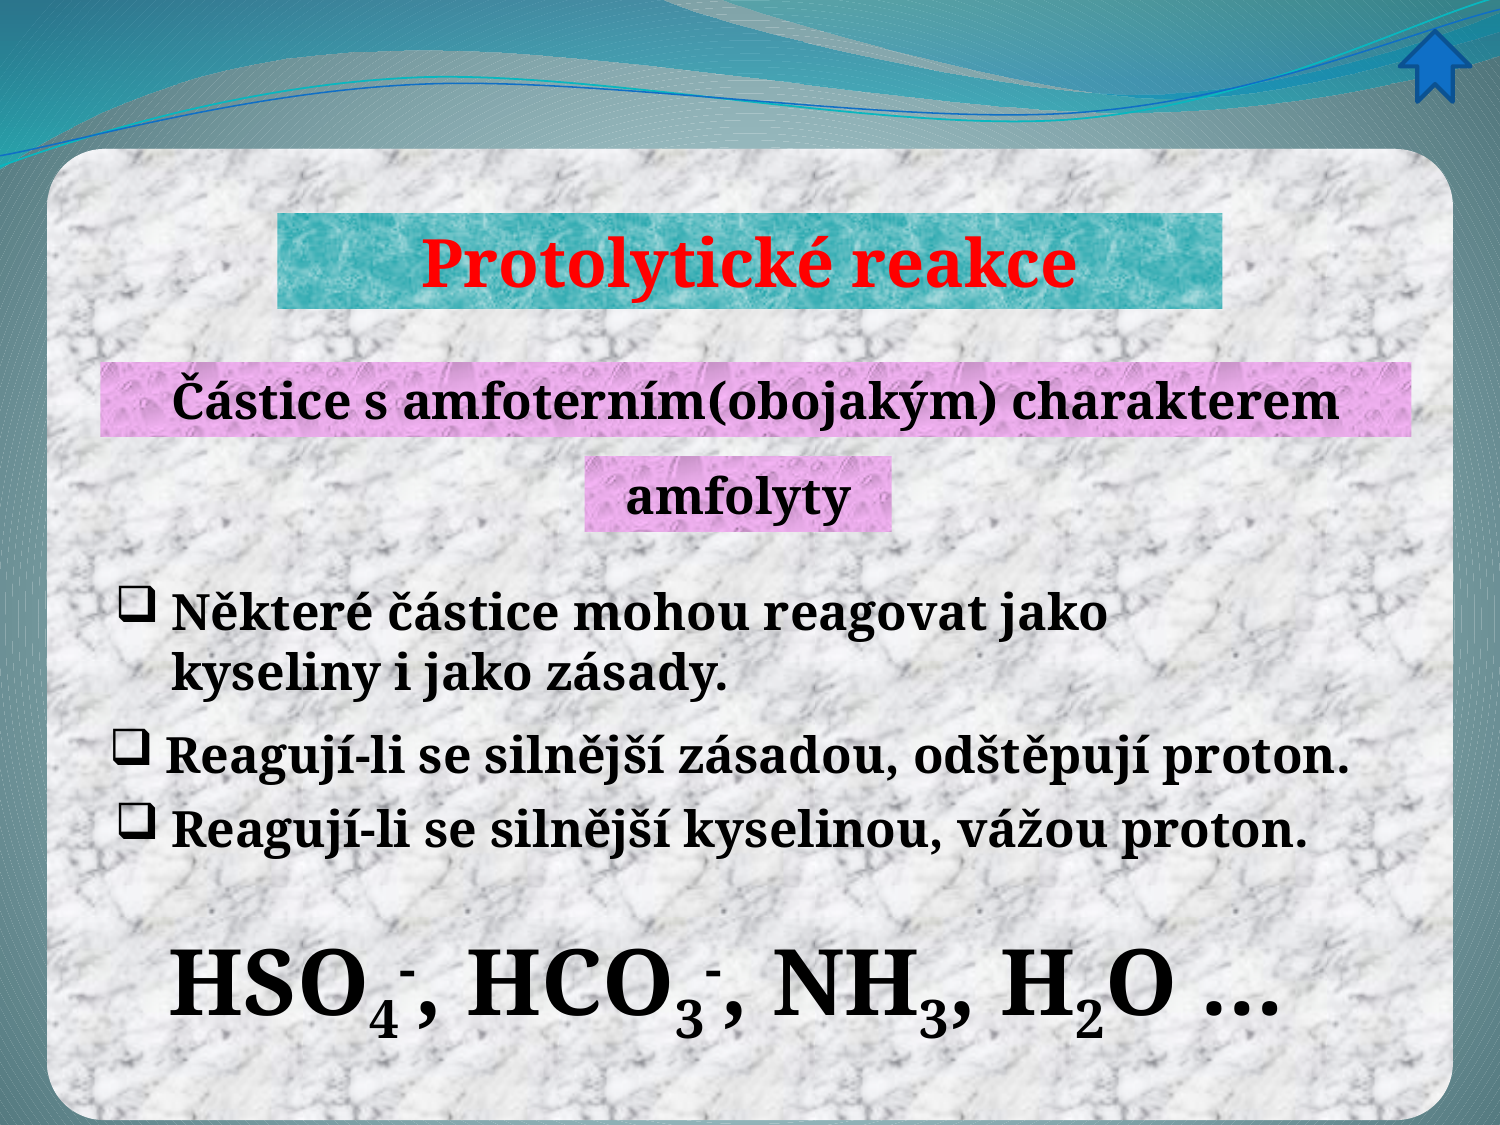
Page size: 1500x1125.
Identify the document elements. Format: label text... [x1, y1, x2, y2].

text_box Protolytické reakce [277, 213, 1223, 309]
text_box Některé částice mohou reagovat jako kyseliny i jako zásady. [100, 573, 1329, 708]
text_box amfolyty [584, 456, 892, 532]
text_box [1397, 28, 1473, 104]
text_box Reagují-li se silnější kyselinou, vážou proton. [100, 790, 1412, 866]
text_box Reagují-li se silnější zásadou, odštěpují proton. [94, 715, 1406, 791]
text_box Částice s amfoterním(obojakým) charakterem [100, 362, 1412, 437]
text_box [45, 146, 1455, 1123]
text_box HSO4-, HCO3-, NH3, H2O … [153, 916, 1459, 1057]
